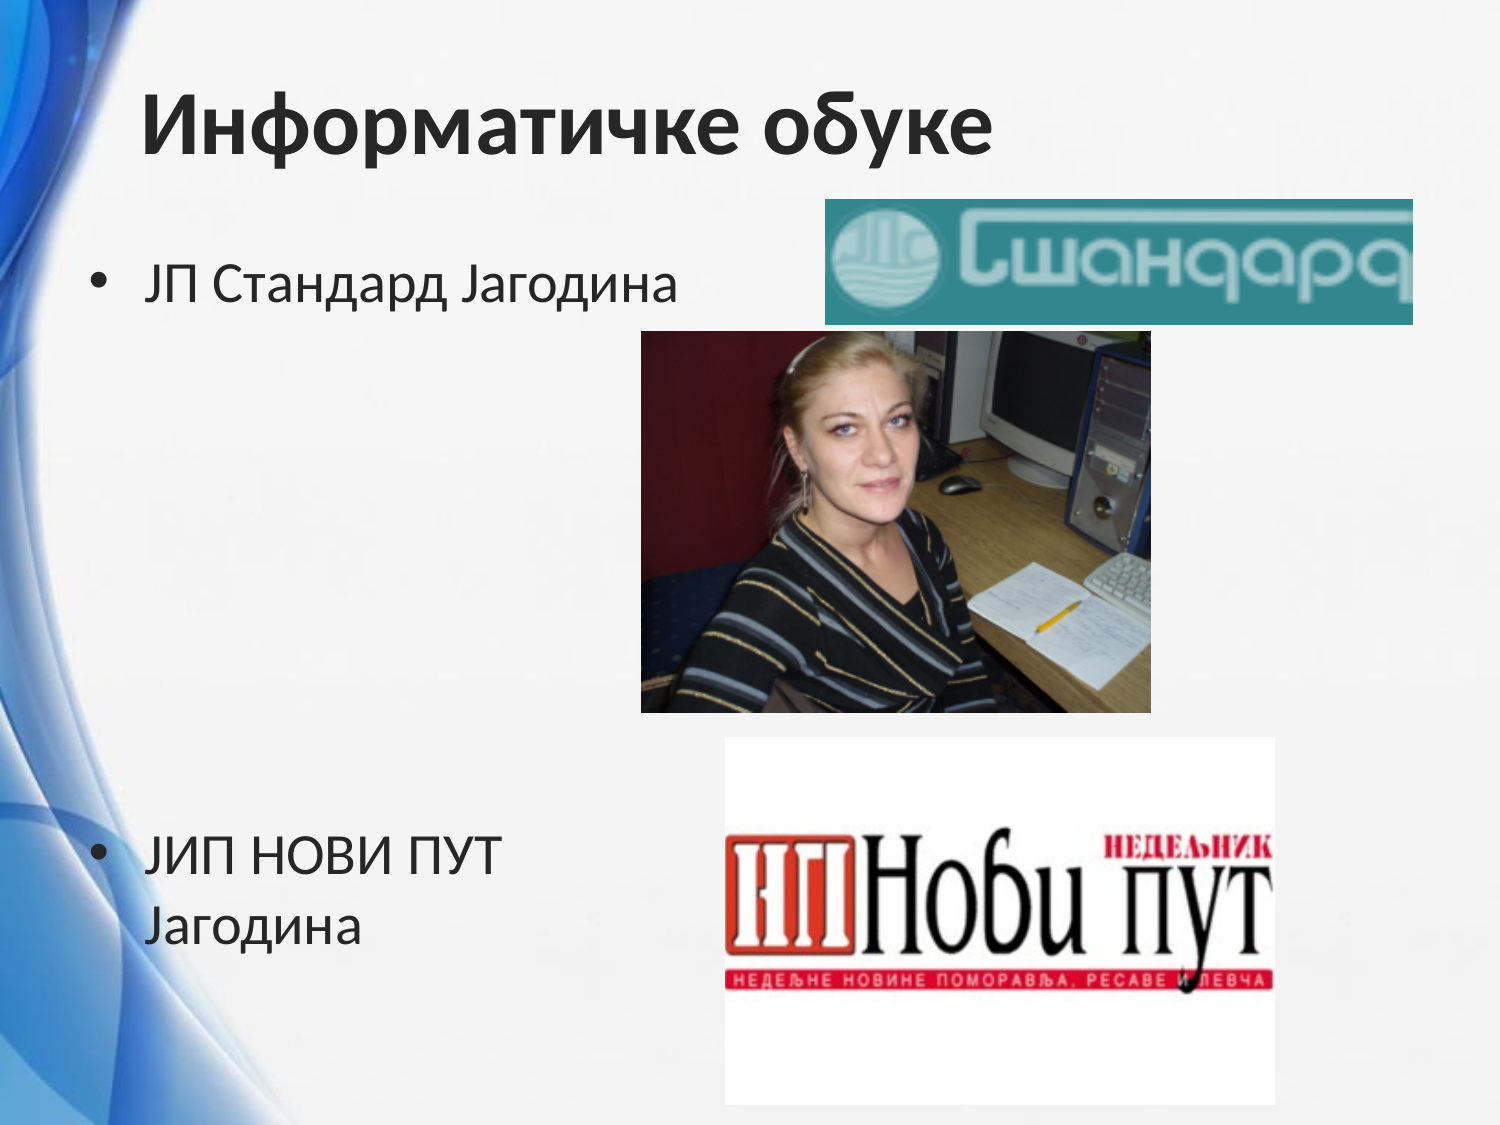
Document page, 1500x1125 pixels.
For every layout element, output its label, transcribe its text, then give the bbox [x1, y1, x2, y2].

list ЈП Стандард Јагодина ЈИП НОВИ ПУТ Јагодина [73, 236, 700, 1100]
title Информатичке обуке [125, 24, 1425, 212]
picture [0, 0, 1500, 1125]
